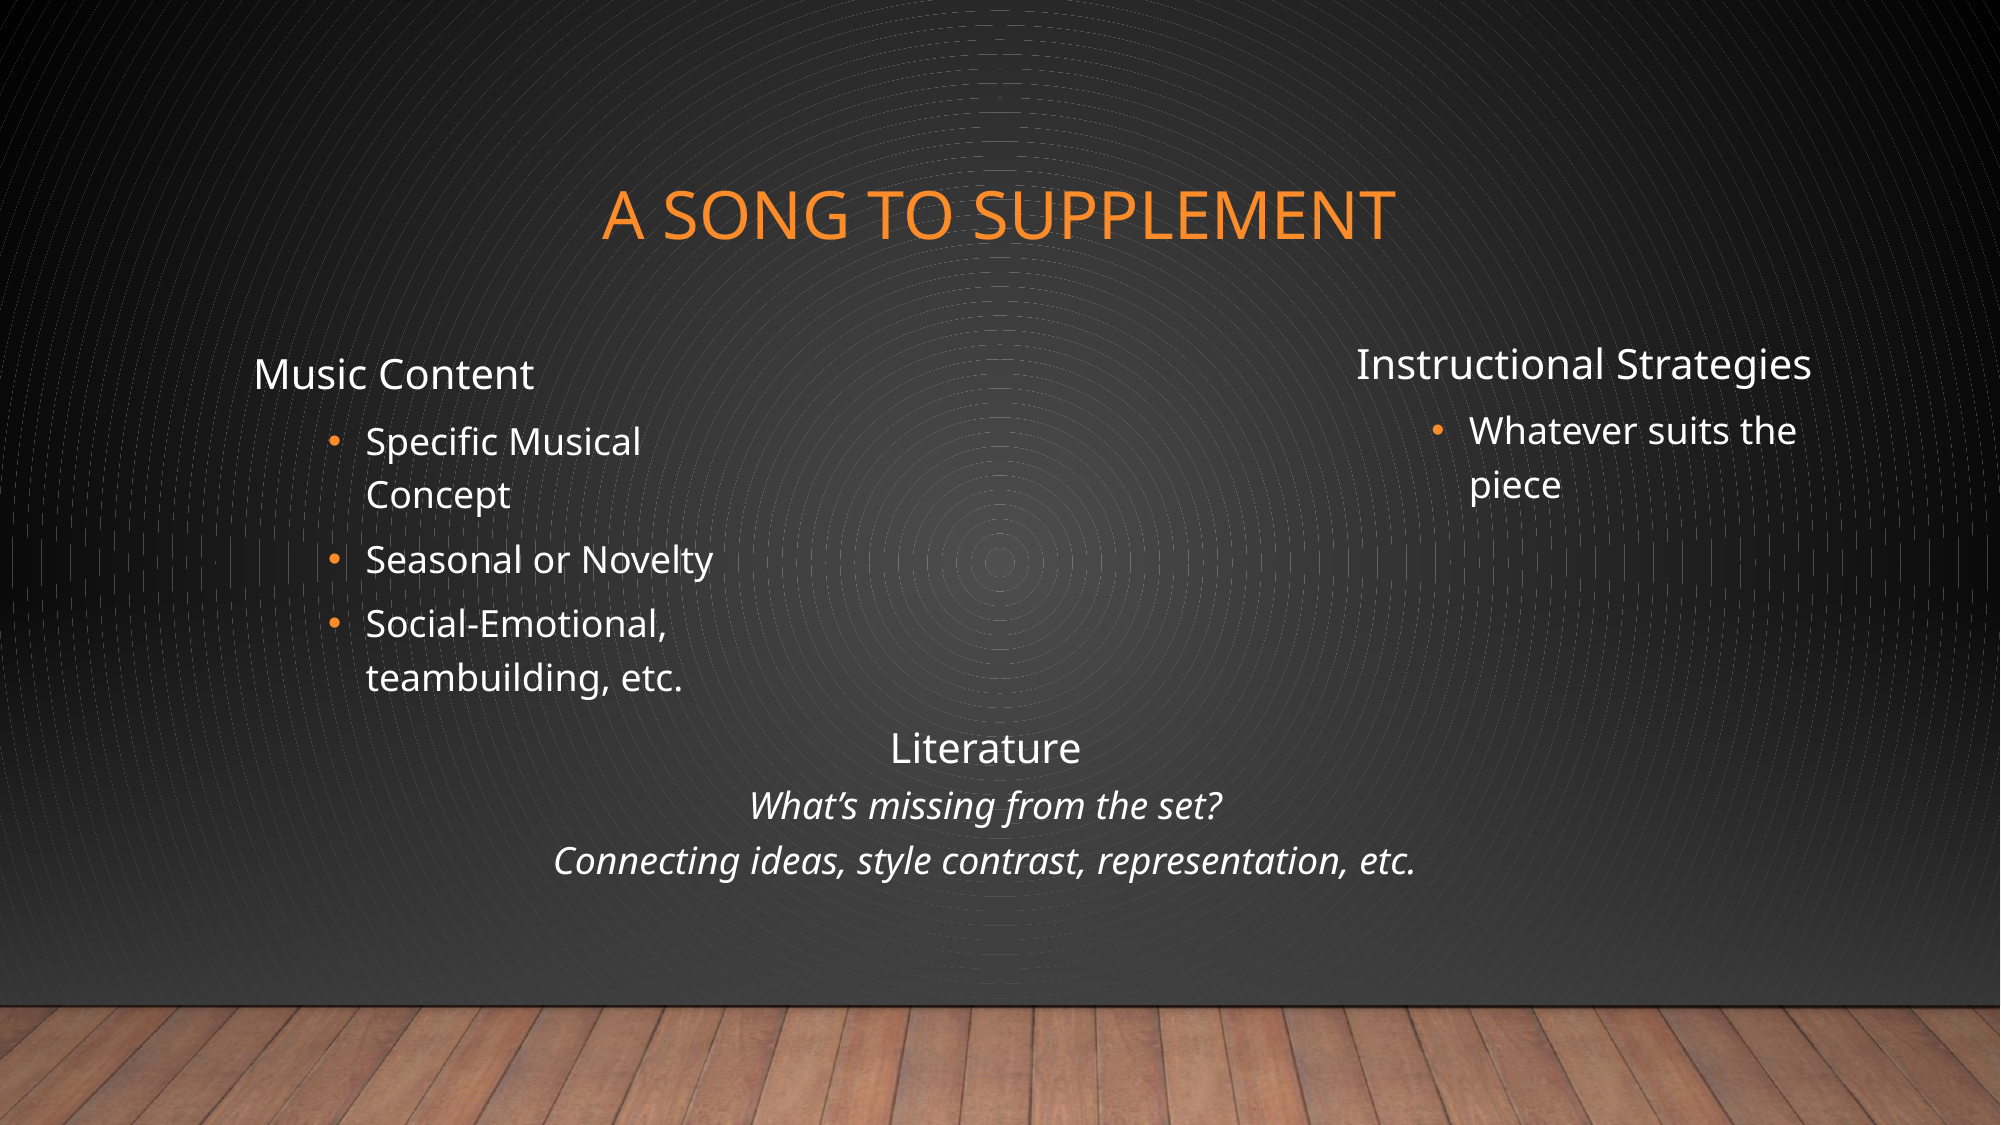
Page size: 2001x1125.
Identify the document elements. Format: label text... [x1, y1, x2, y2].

picture [0, 1005, 2000, 1125]
text_box Literature What’s missing from the set? Connecting ideas, style contrast, representation, etc. [0, 714, 1859, 935]
title A Song to Supplement [0, 131, 2000, 305]
text_box Instructional Strategies Whatever suits the piece [1341, 320, 1911, 514]
list Music Content Specific Musical Concept Seasonal or Novelty Social-Emotional, teambuilding, etc. [238, 330, 807, 714]
